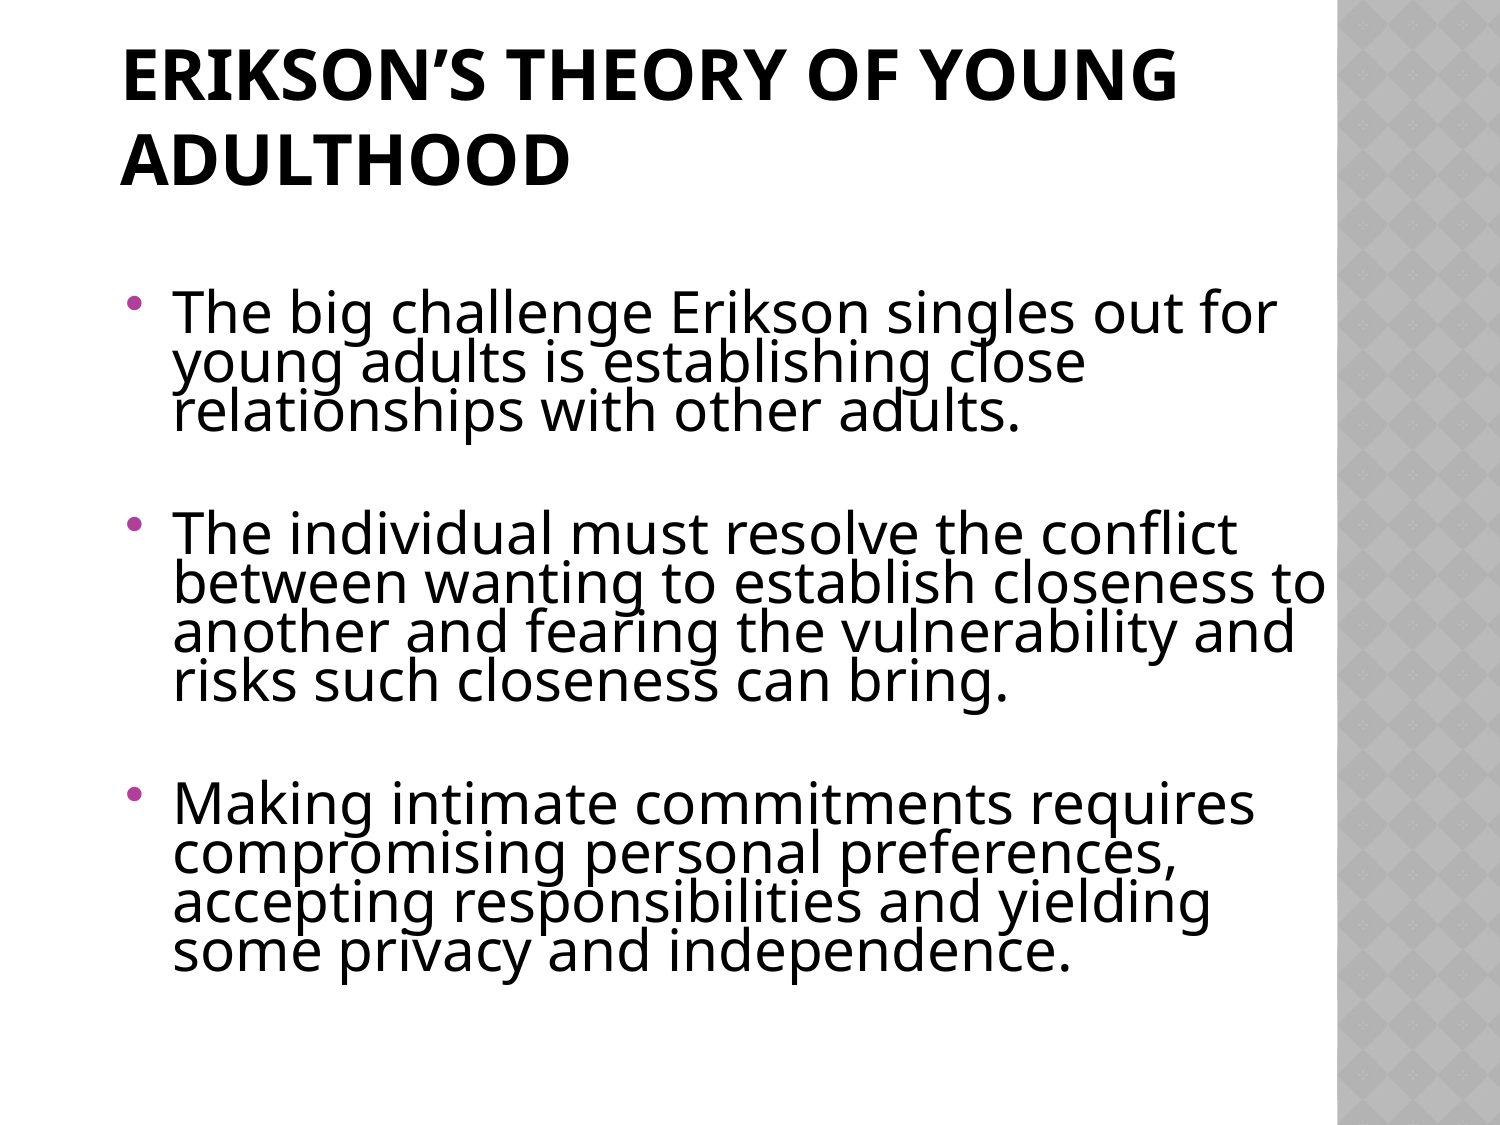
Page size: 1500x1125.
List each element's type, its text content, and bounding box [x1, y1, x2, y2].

title Erikson’s Theory of Young Adulthood [112, 12, 1388, 200]
list The big challenge Erikson singles out for young adults is establishing close relationships with other adults. The individual must resolve the conflict between wanting to establish closeness to another and fearing the vulnerability and risks such closeness can bring. Making intimate commitments requires compromising personal preferences, accepting responsibilities and yielding some privacy and independence. [112, 287, 1388, 1113]
